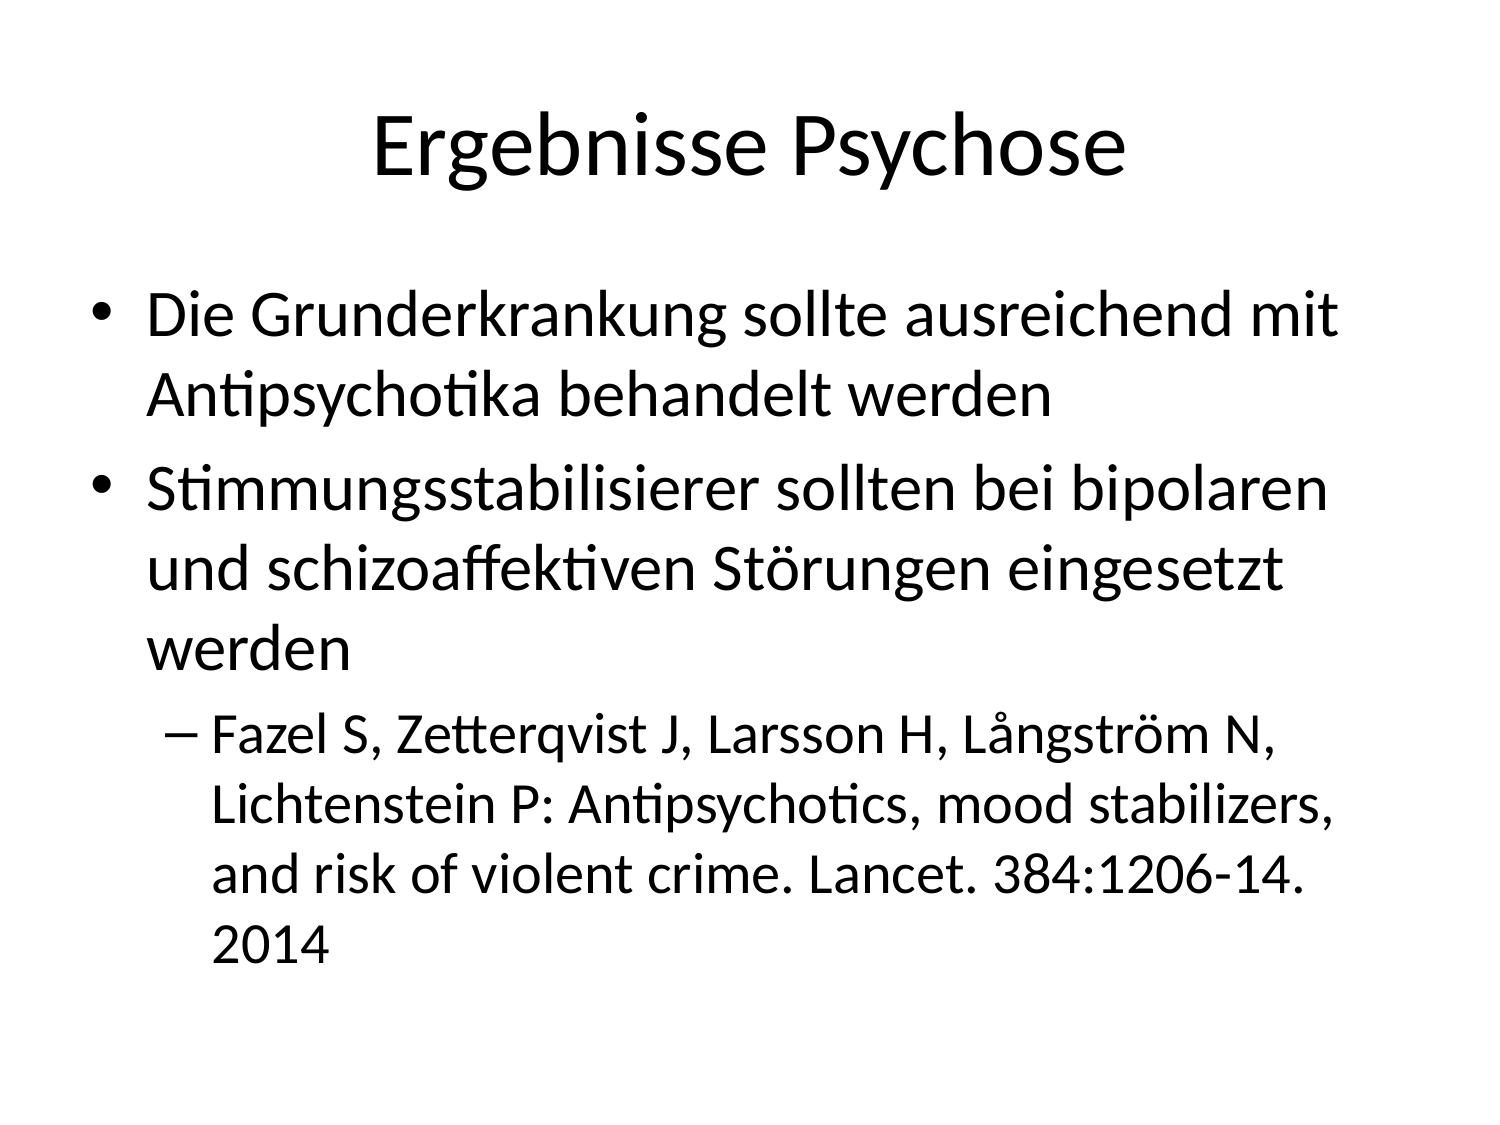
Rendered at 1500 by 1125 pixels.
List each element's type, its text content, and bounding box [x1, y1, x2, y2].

list Die Grunderkrankung sollte ausreichend mit Antipsychotika behandelt werden Stimmungsstabilisierer sollten bei bipolaren und schizoaffektiven Störungen eingesetzt werden Fazel S, Zetterqvist J, Larsson H, Långström N, Lichtenstein P: Antipsychotics, mood stabilizers, and risk of violent crime. Lancet. 384:1206-14. 2014 [75, 262, 1425, 1005]
title Ergebnisse Psychose [75, 45, 1425, 233]
